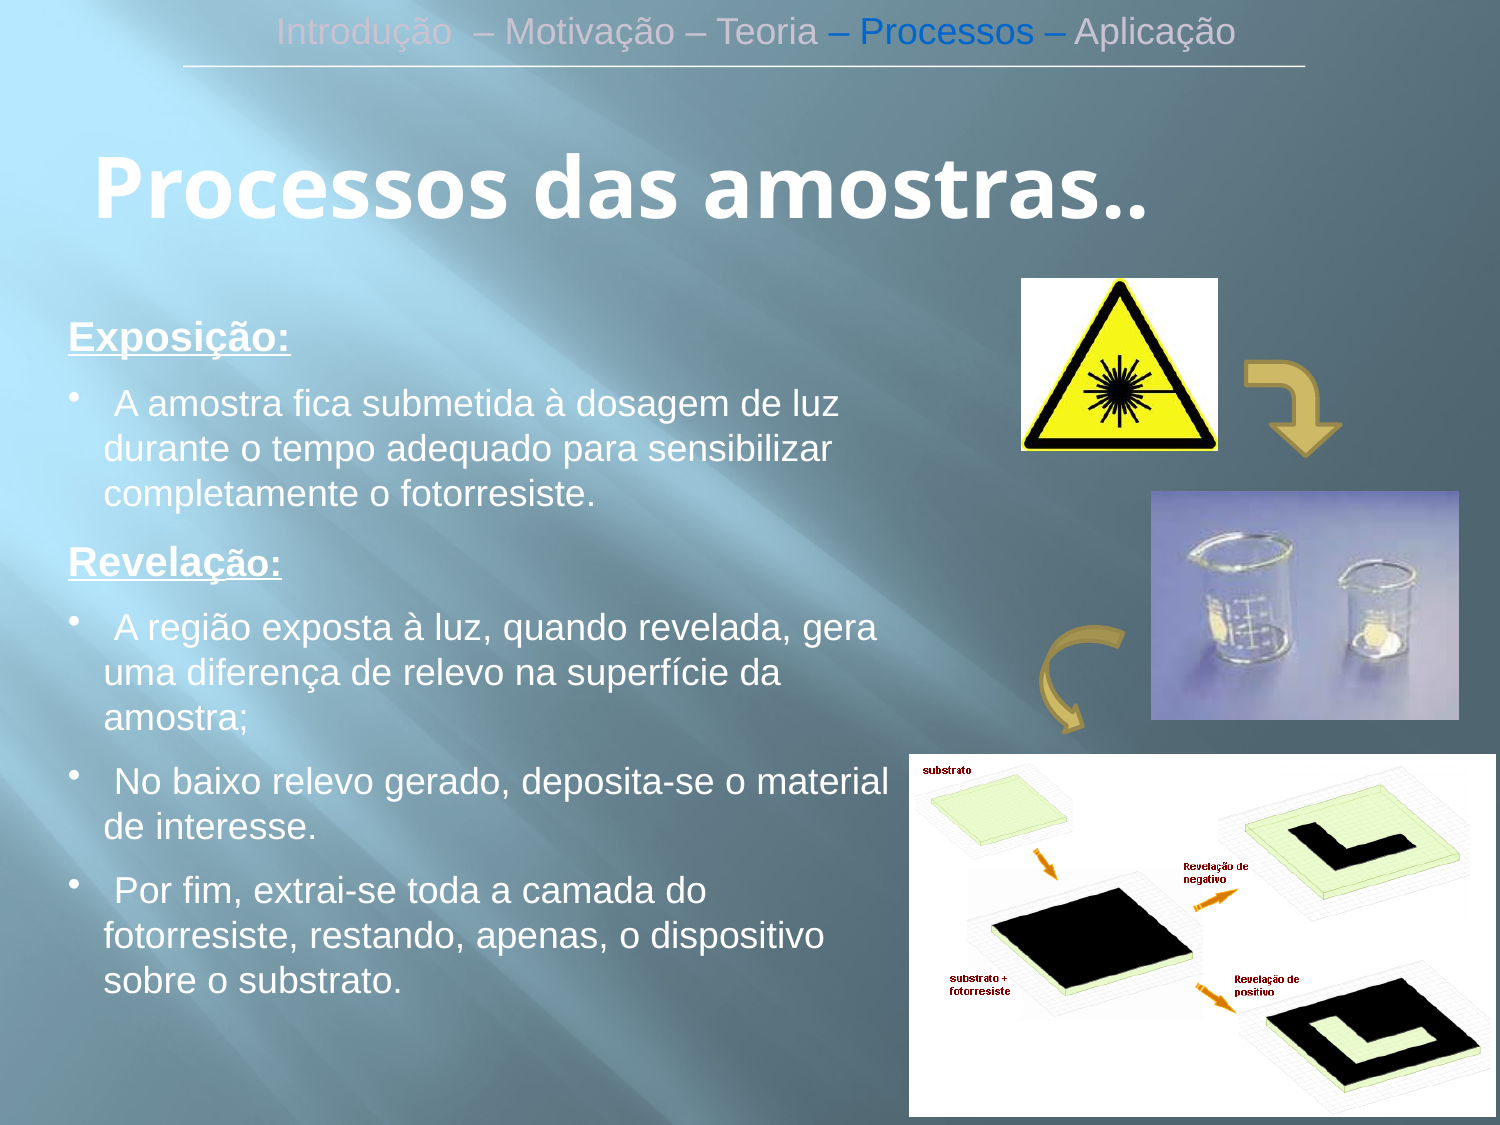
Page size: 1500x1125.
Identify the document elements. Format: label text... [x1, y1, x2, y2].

text_box [1039, 624, 1126, 735]
picture [1151, 491, 1459, 721]
text_box [1260, 359, 1343, 458]
text_box Exposição: A amostra fica submetida à dosagem de luz durante o tempo adequado para sensibilizar completamente o fotorresiste. Revelação: A região exposta à luz, quando revelada, gera uma diferença de relevo na superfície da amostra; No baixo relevo gerado, deposita-se o material de interesse. Por fim, extrai-se toda a camada do fotorresiste, restando, apenas, o dispositivo sobre o substrato. [53, 302, 928, 1125]
picture [1021, 278, 1218, 451]
picture [909, 754, 1496, 1117]
text_box Introdução – Motivação – Teoria – Processos – Aplicação [41, 0, 1471, 60]
title Processos das amostras.. [76, 90, 1427, 278]
